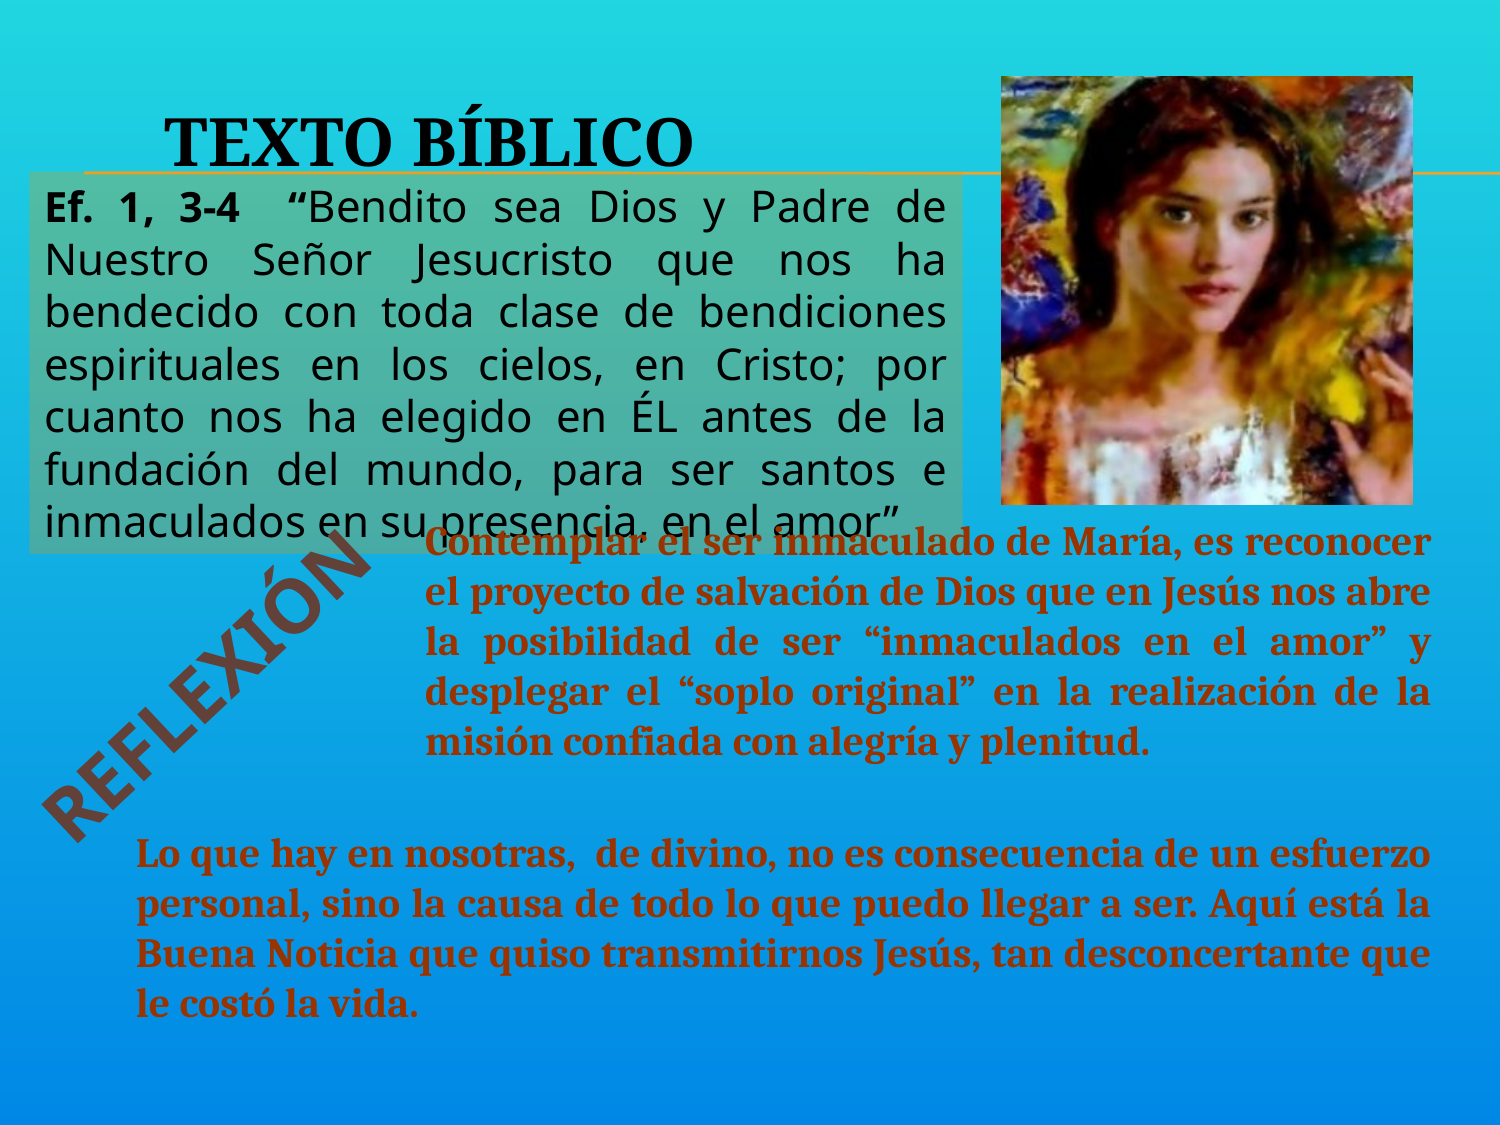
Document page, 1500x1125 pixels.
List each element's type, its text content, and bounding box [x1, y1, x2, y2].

picture [1001, 76, 1413, 504]
text_box Ef. 1, 3-4 “Bendito sea Dios y Padre de Nuestro Señor Jesucristo que nos ha bendecido con toda clase de bendiciones espirituales en los cielos, en Cristo; por cuanto nos ha elegido en ÉL antes de la fundación del mundo, para ser santos e inmaculados en su presencia, en el amor” [29, 171, 963, 554]
text_box REFLEXIÓN [6, 492, 404, 876]
text_box Lo que hay en nosotras, de divino, no es consecuencia de un esfuerzo personal, sino la causa de todo lo que puedo llegar a ser. Aquí está la Buena Noticia que quiso transmitirnos Jesús, tan desconcertante que le costó la vida. [121, 818, 1447, 1033]
text_box Contemplar el ser inmaculado de María, es reconocer el proyecto de salvación de Dios que en Jesús nos abre la posibilidad de ser “inmaculados en el amor” y desplegar el “soplo original” en la realización de la misión confiada con alegría y plenitud. [410, 506, 1447, 772]
text_box TEXTO BÍBLICO [150, 92, 729, 171]
